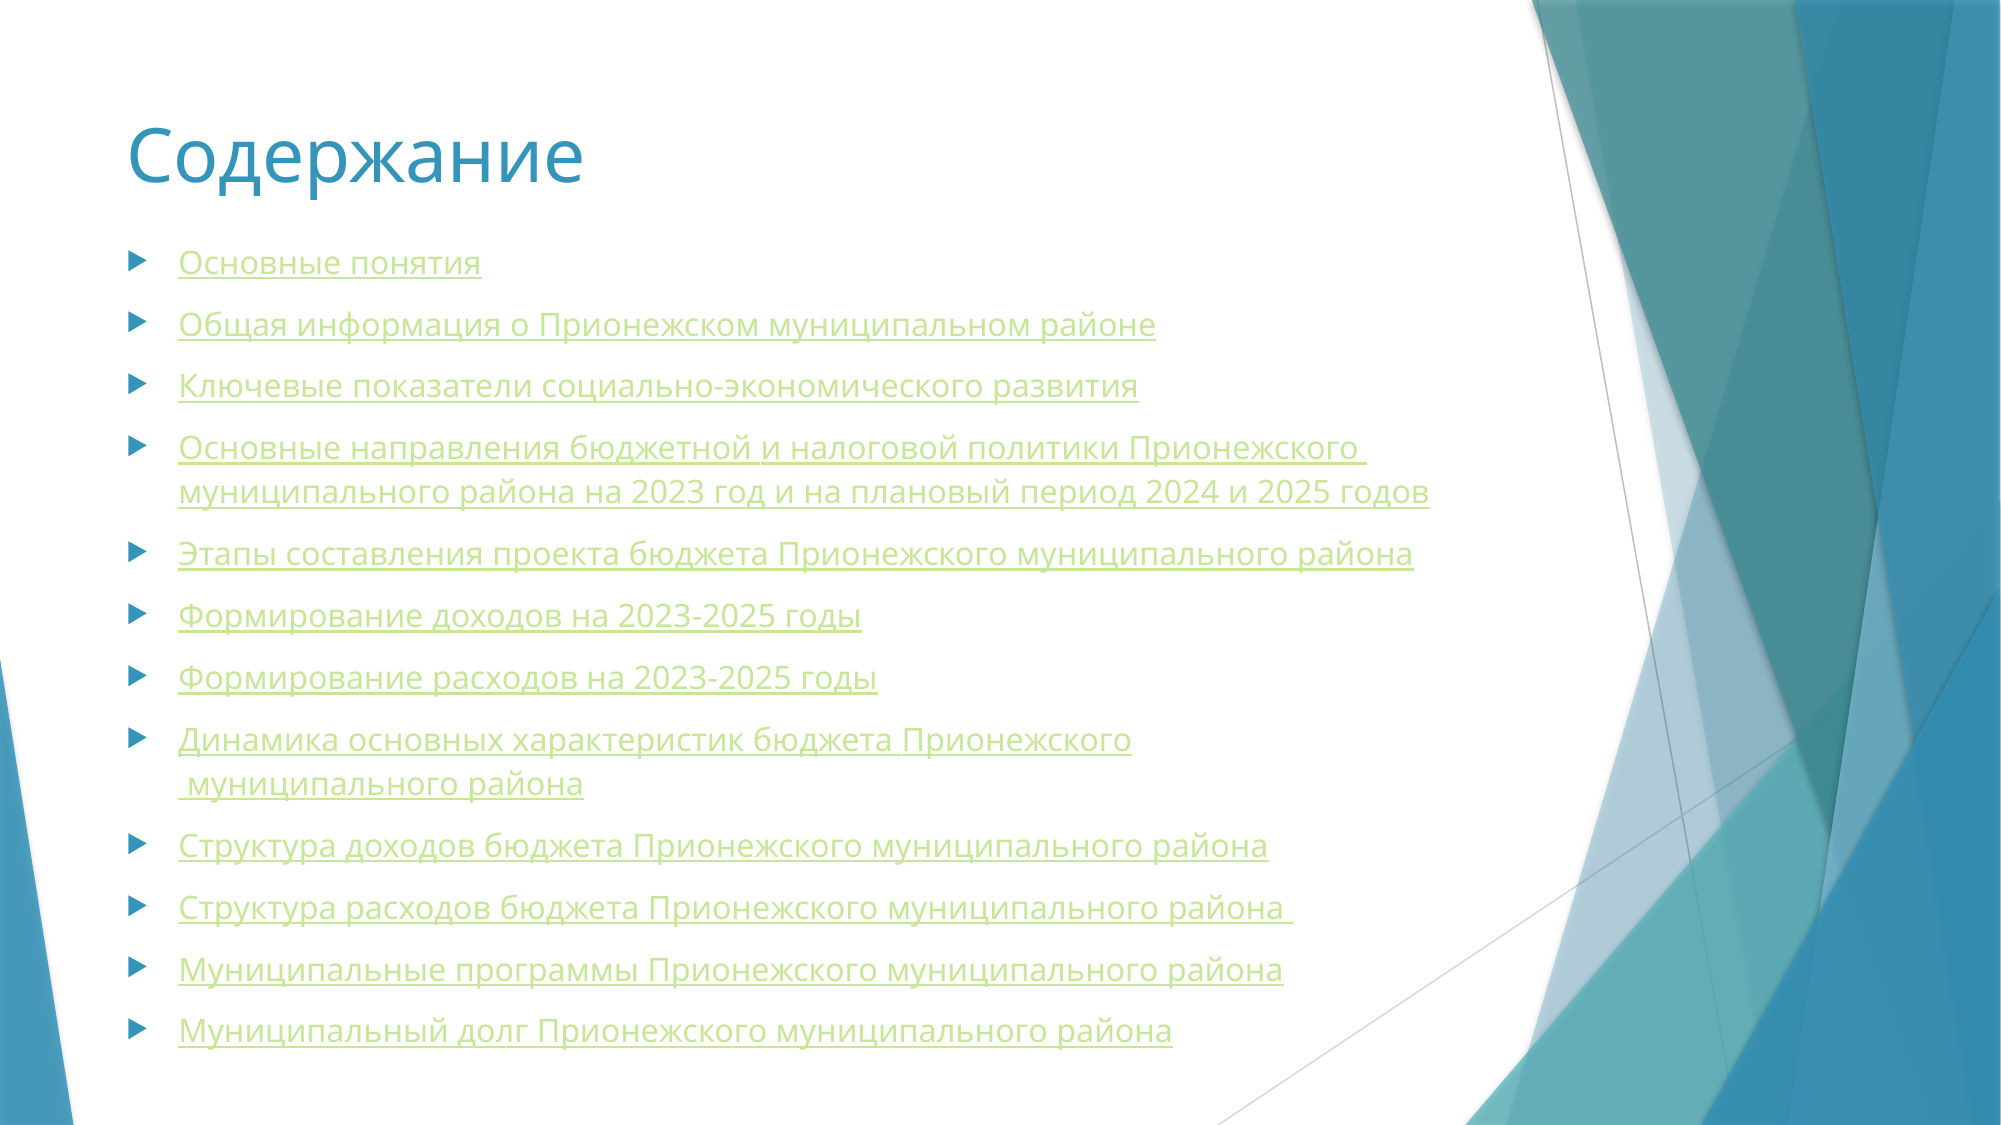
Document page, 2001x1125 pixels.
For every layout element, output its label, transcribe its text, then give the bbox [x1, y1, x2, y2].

list Основные понятия Общая информация о Прионежском муниципальном районе Ключевые показатели социально-экономического развития Основные направления бюджетной и налоговой политики Прионежского муниципального района на 2023 год и на плановый период 2024 и 2025 годов Этапы составления проекта бюджета Прионежского муниципального района Формирование доходов на 2023-2025 годы Формирование расходов на 2023-2025 годы Динамика основных характеристик бюджета Прионежского муниципального района Структура доходов бюджета Прионежского муниципального района Структура расходов бюджета Прионежского муниципального района Муниципальные программы Прионежского муниципального района Муниципальный долг Прионежского муниципального района [111, 234, 1522, 1068]
title Содержание [111, 99, 1522, 234]
